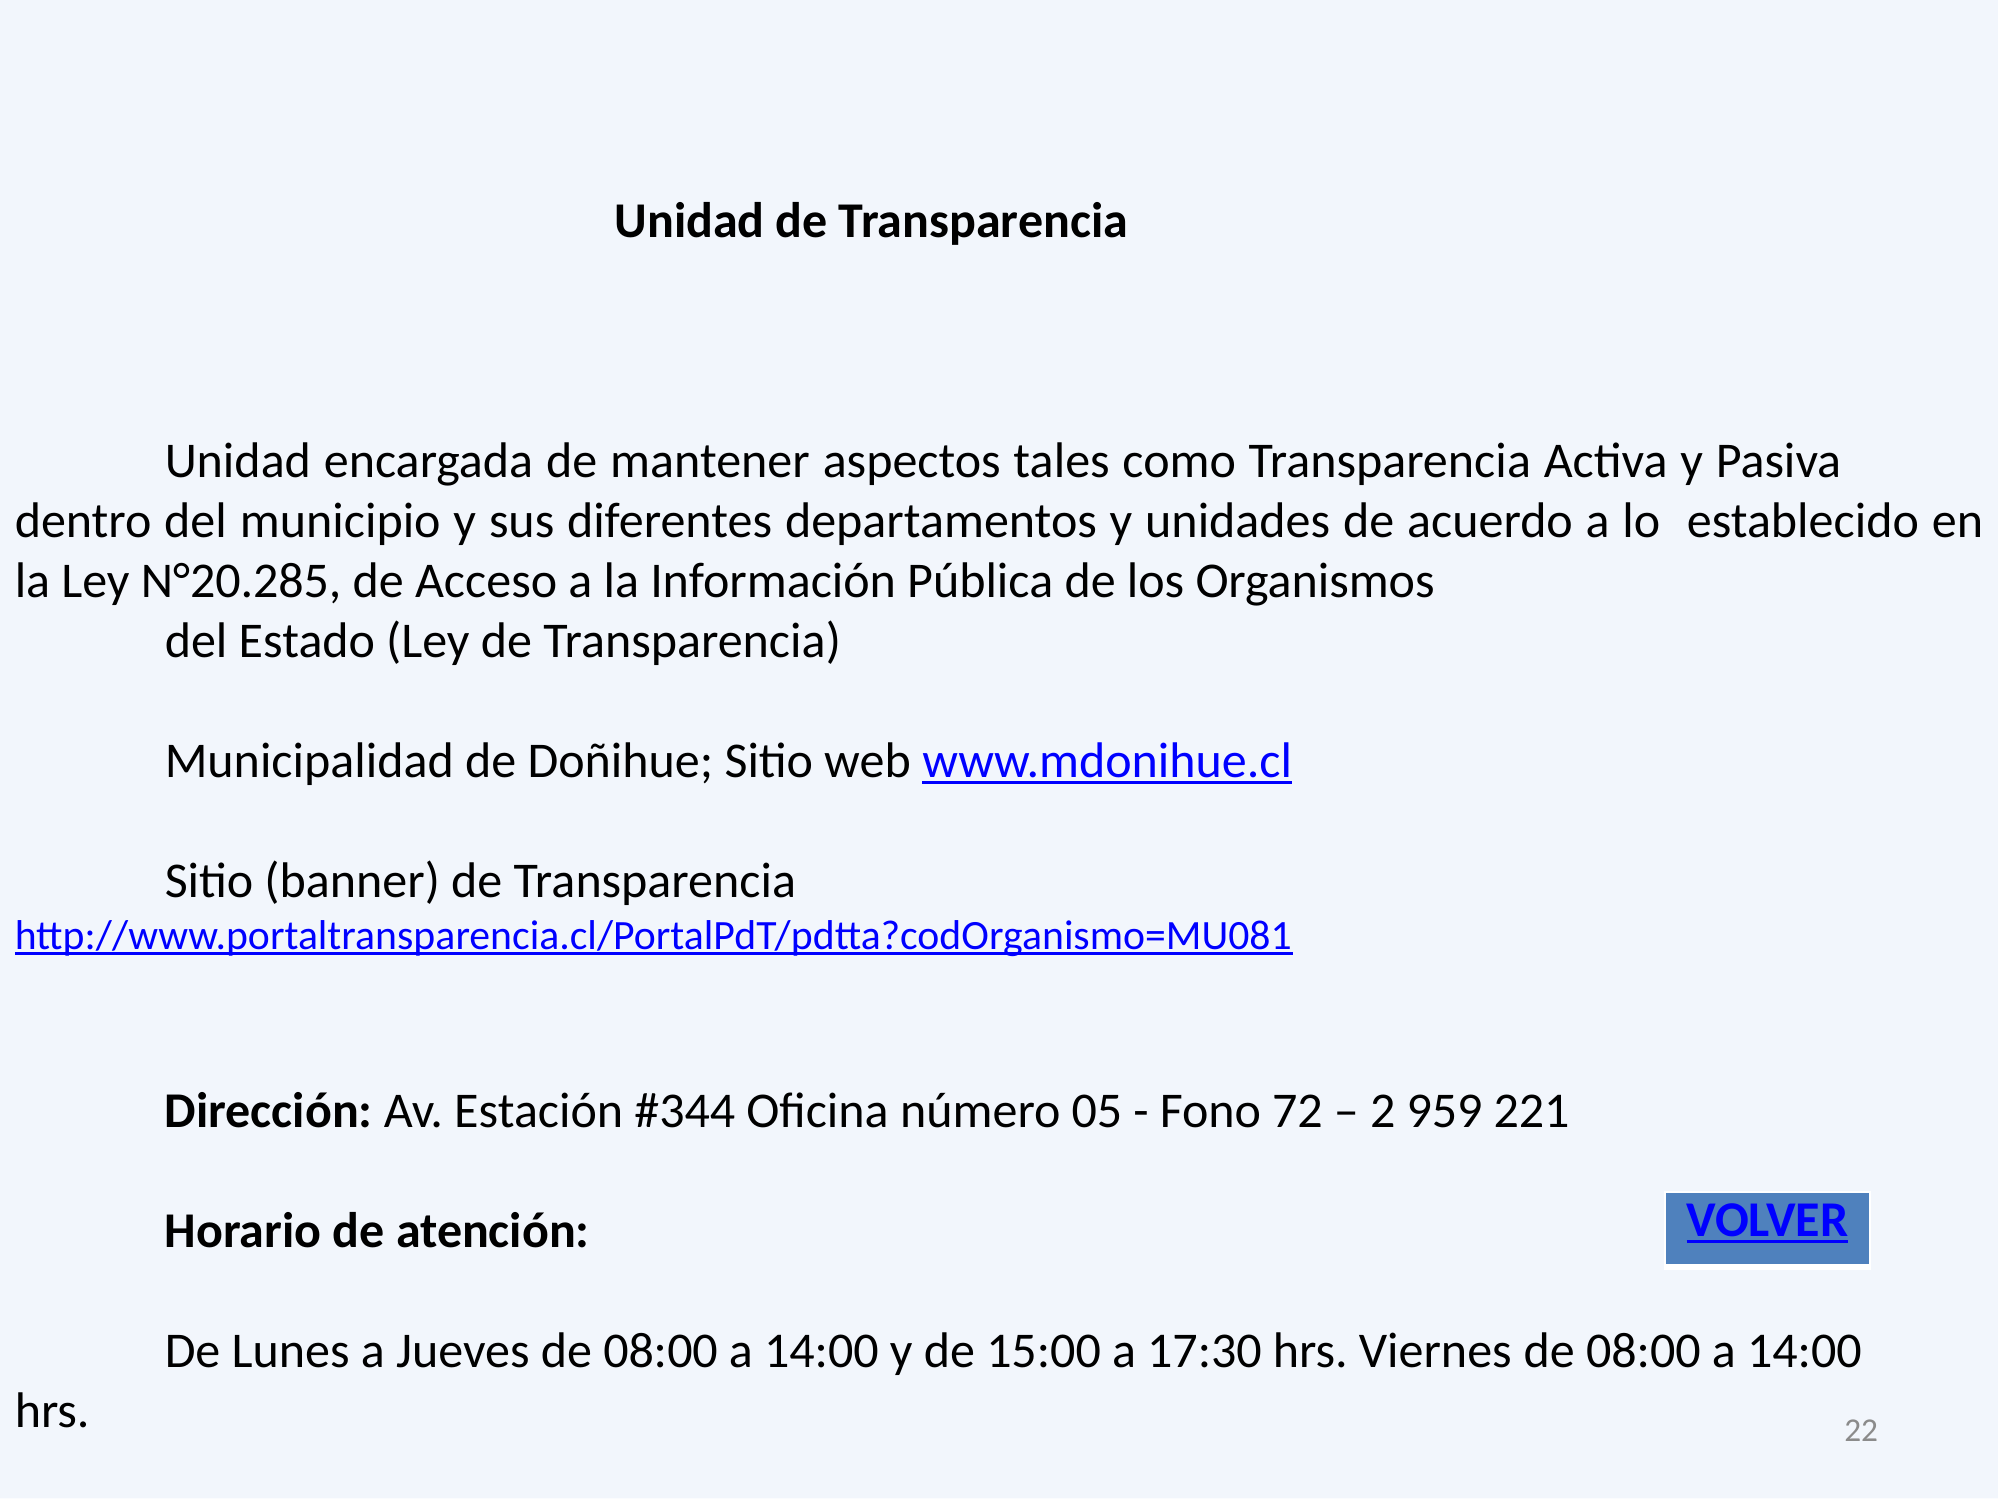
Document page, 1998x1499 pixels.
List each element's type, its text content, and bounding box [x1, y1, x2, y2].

table_header VOLVER [1666, 1193, 1869, 1264]
text_box Unidad de Transparencia Unidad encargada de mantener aspectos tales como Transparencia Activa y Pasiva dentro del municipio y sus diferentes departamentos y unidades de acuerdo a lo establecido en la Ley N°20.285, de Acceso a la Información Pública de los Organismos del Estado (Ley de Transparencia) Municipalidad de Doñihue; Sitio web www.mdonihue.cl Sitio (banner) de Transparencia http://www.portaltransparencia.cl/PortalPdT/pdtta?codOrganismo=MU081 Dirección: Av. Estación #344 Oficina número 05 - Fono 72 – 2 959 221 Horario de atención: De Lunes a Jueves de 08:00 a 14:00 y de 15:00 a 17:30 hrs. Viernes de 08:00 a 14:00 hrs. [0, 0, 1998, 1499]
